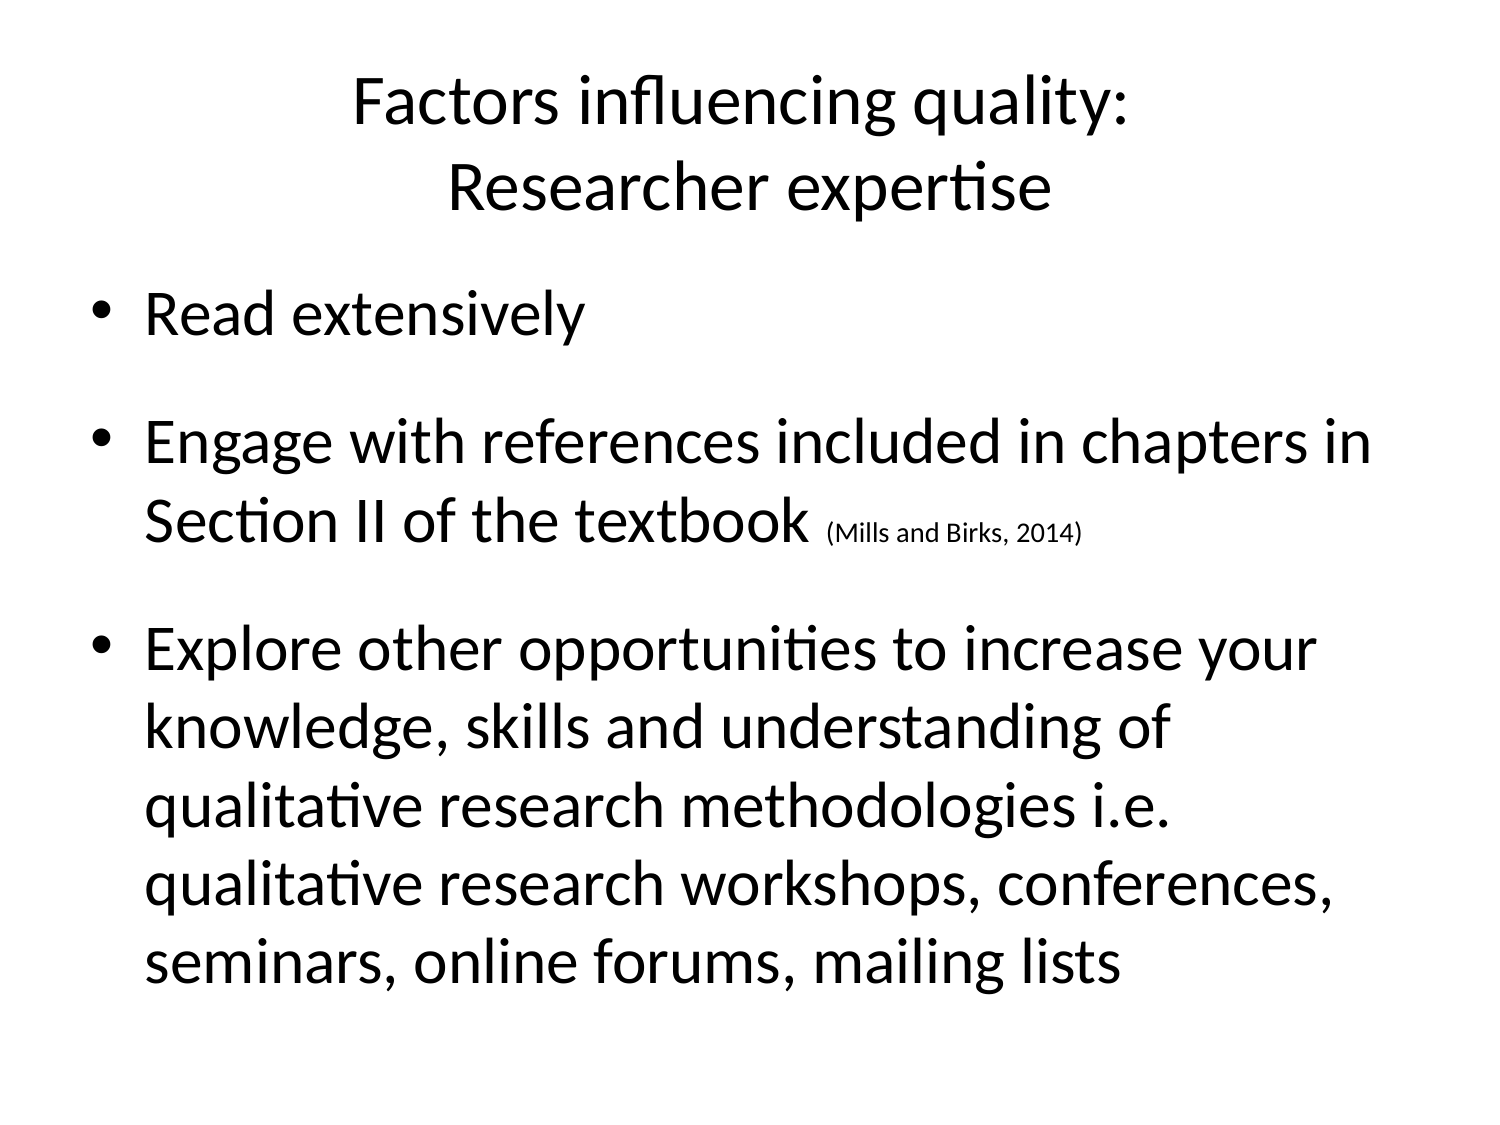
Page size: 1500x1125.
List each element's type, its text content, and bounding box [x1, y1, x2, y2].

title Factors influencing quality: Researcher expertise [75, 45, 1425, 233]
list Read extensively Engage with references included in chapters in Section II of the textbook (Mills and Birks, 2014) Explore other opportunities to increase your knowledge, skills and understanding of qualitative research methodologies i.e. qualitative research workshops, conferences, seminars, online forums, mailing lists [75, 262, 1425, 1005]
